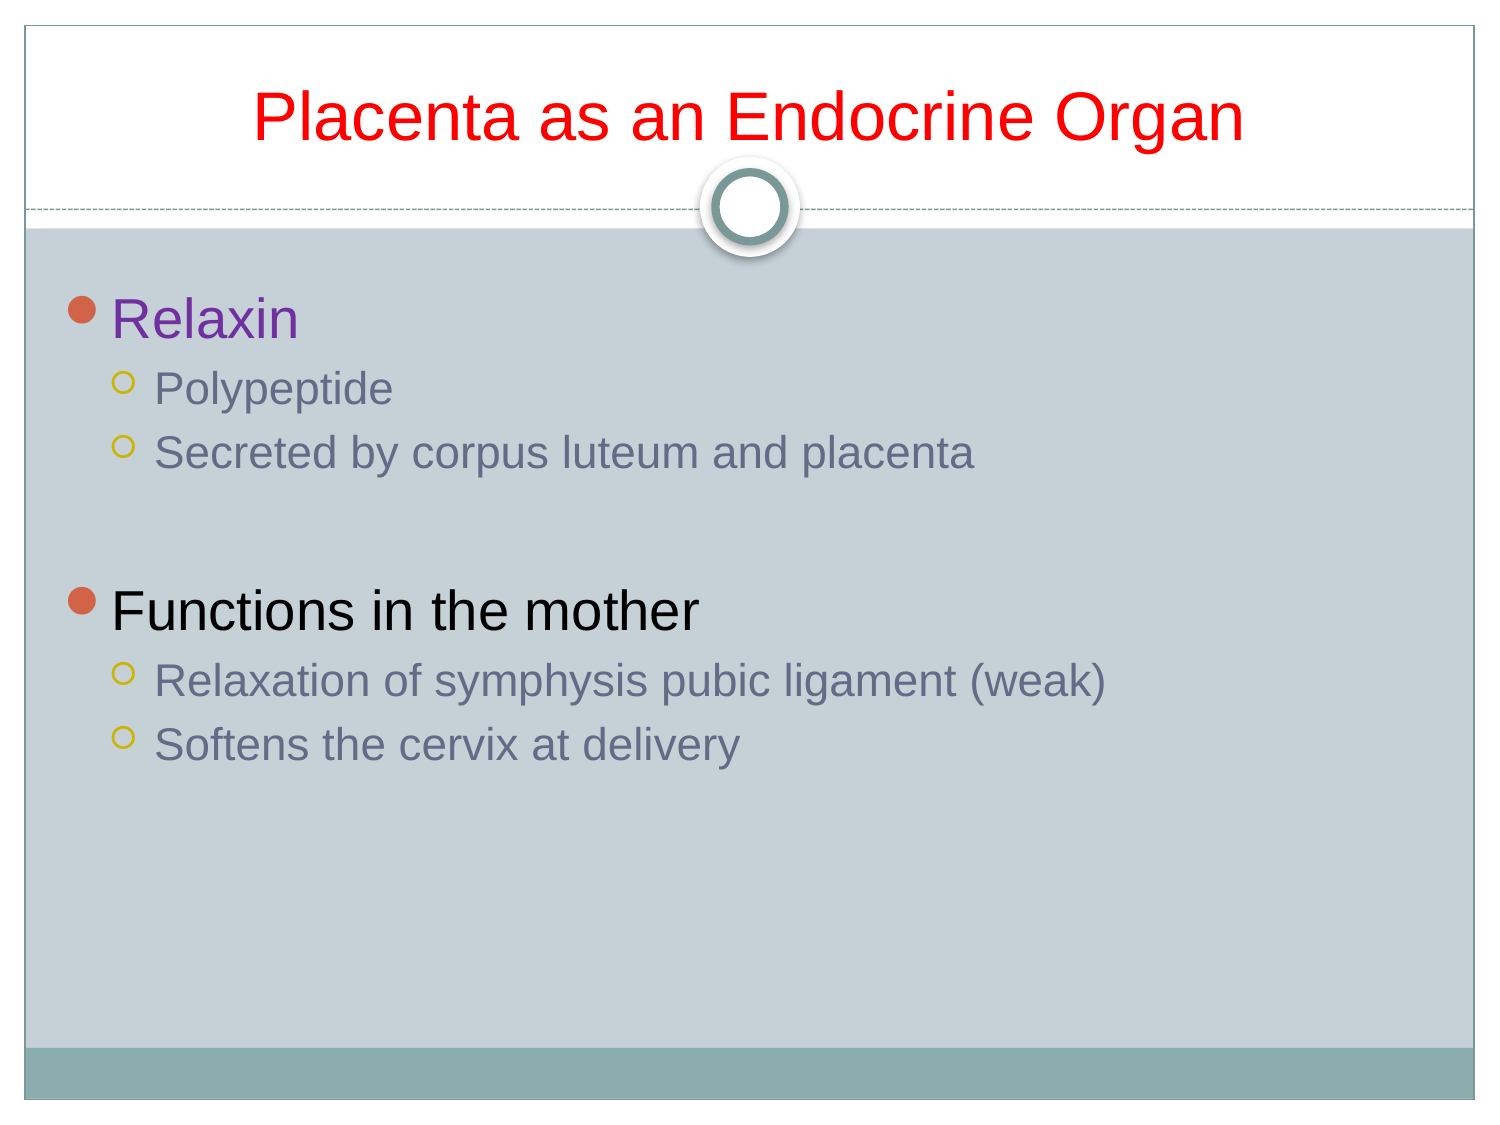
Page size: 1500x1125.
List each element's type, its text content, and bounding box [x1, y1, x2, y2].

title Placenta as an Endocrine Organ [49, 37, 1450, 162]
list Relaxin Polypeptide Secreted by corpus luteum and placenta Functions in the mother Relaxation of symphysis pubic ligament (weak) Softens the cervix at delivery [49, 275, 1445, 1025]
